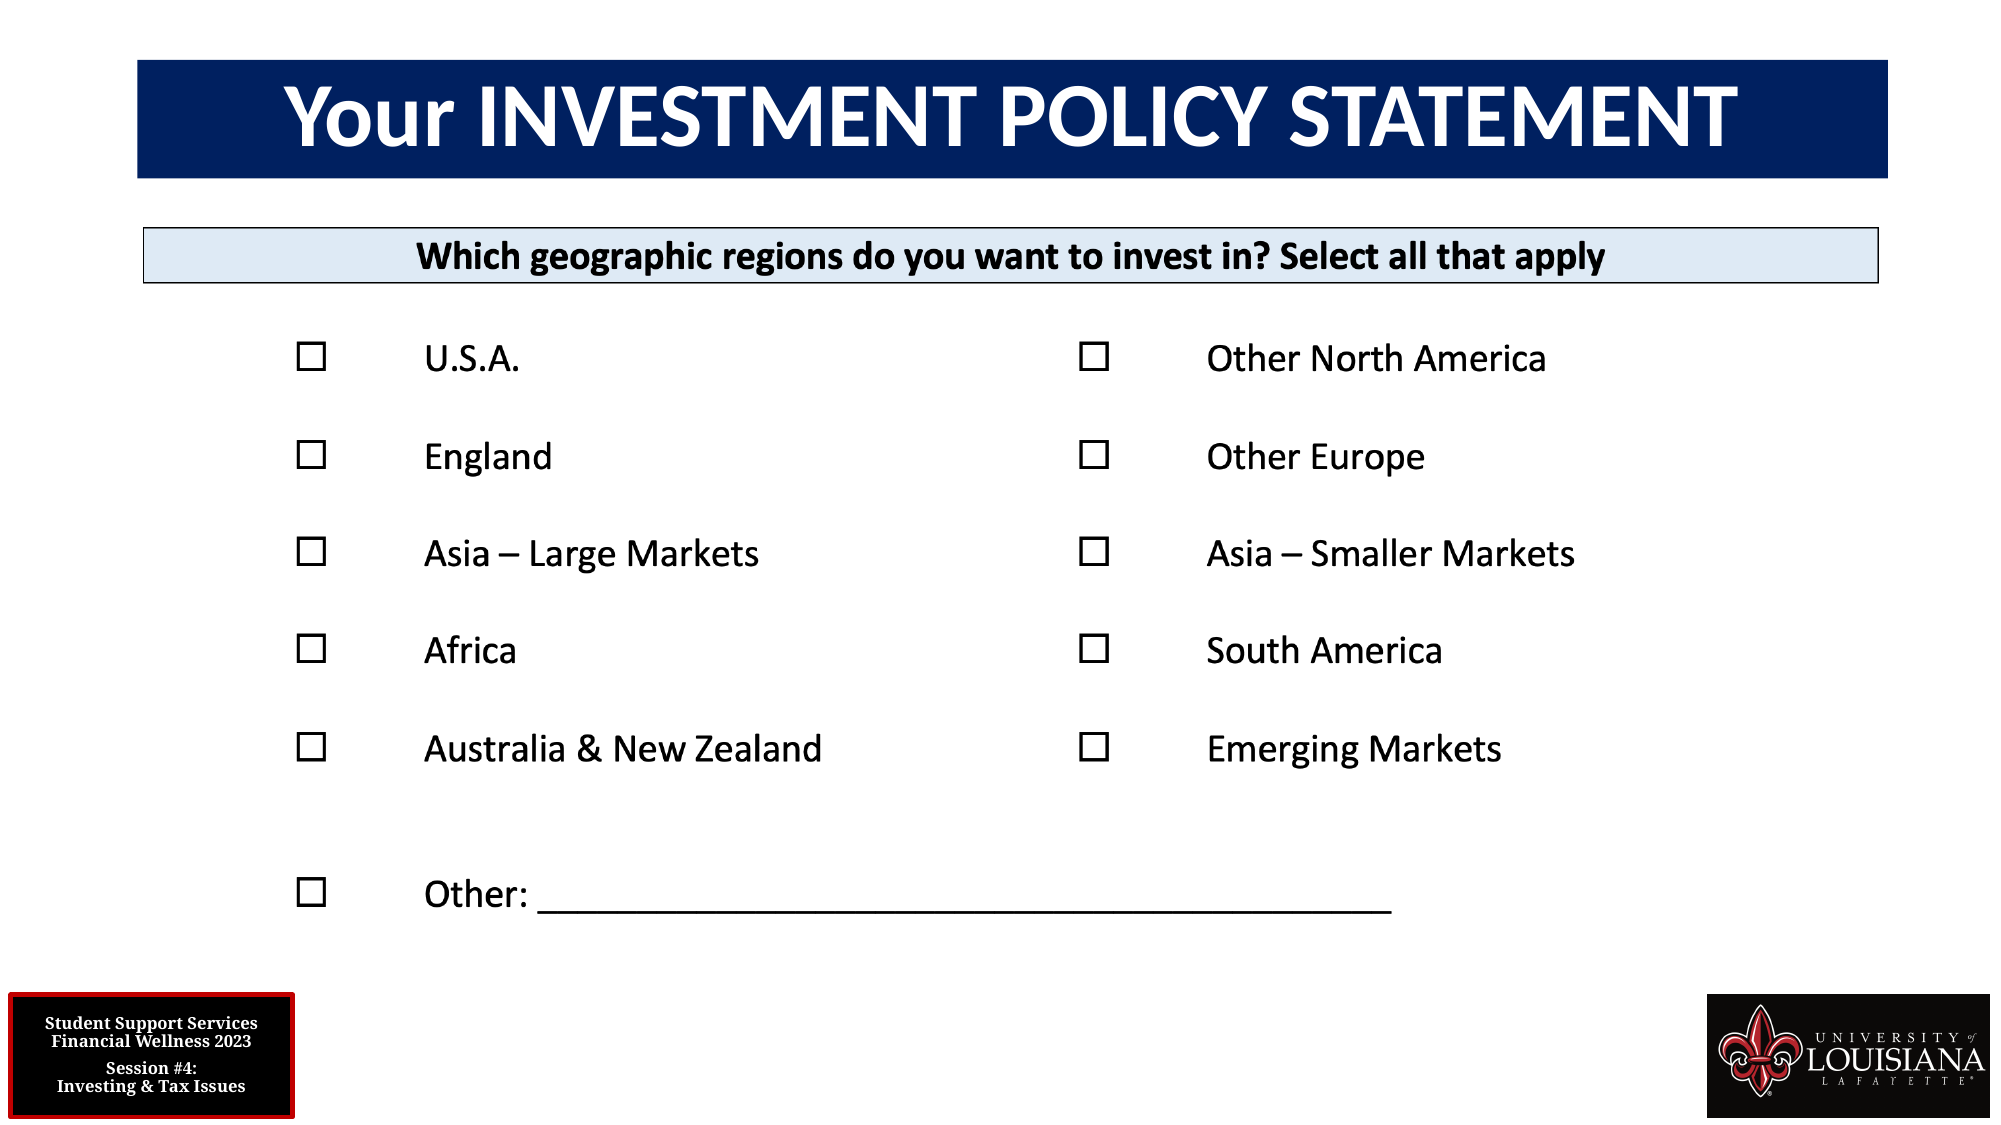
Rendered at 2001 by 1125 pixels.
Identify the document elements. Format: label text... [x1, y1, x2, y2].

picture [137, 224, 1884, 971]
text_box Your INVESTMENT POLICY STATEMENT [137, 59, 1888, 179]
picture [1707, 994, 1990, 1118]
